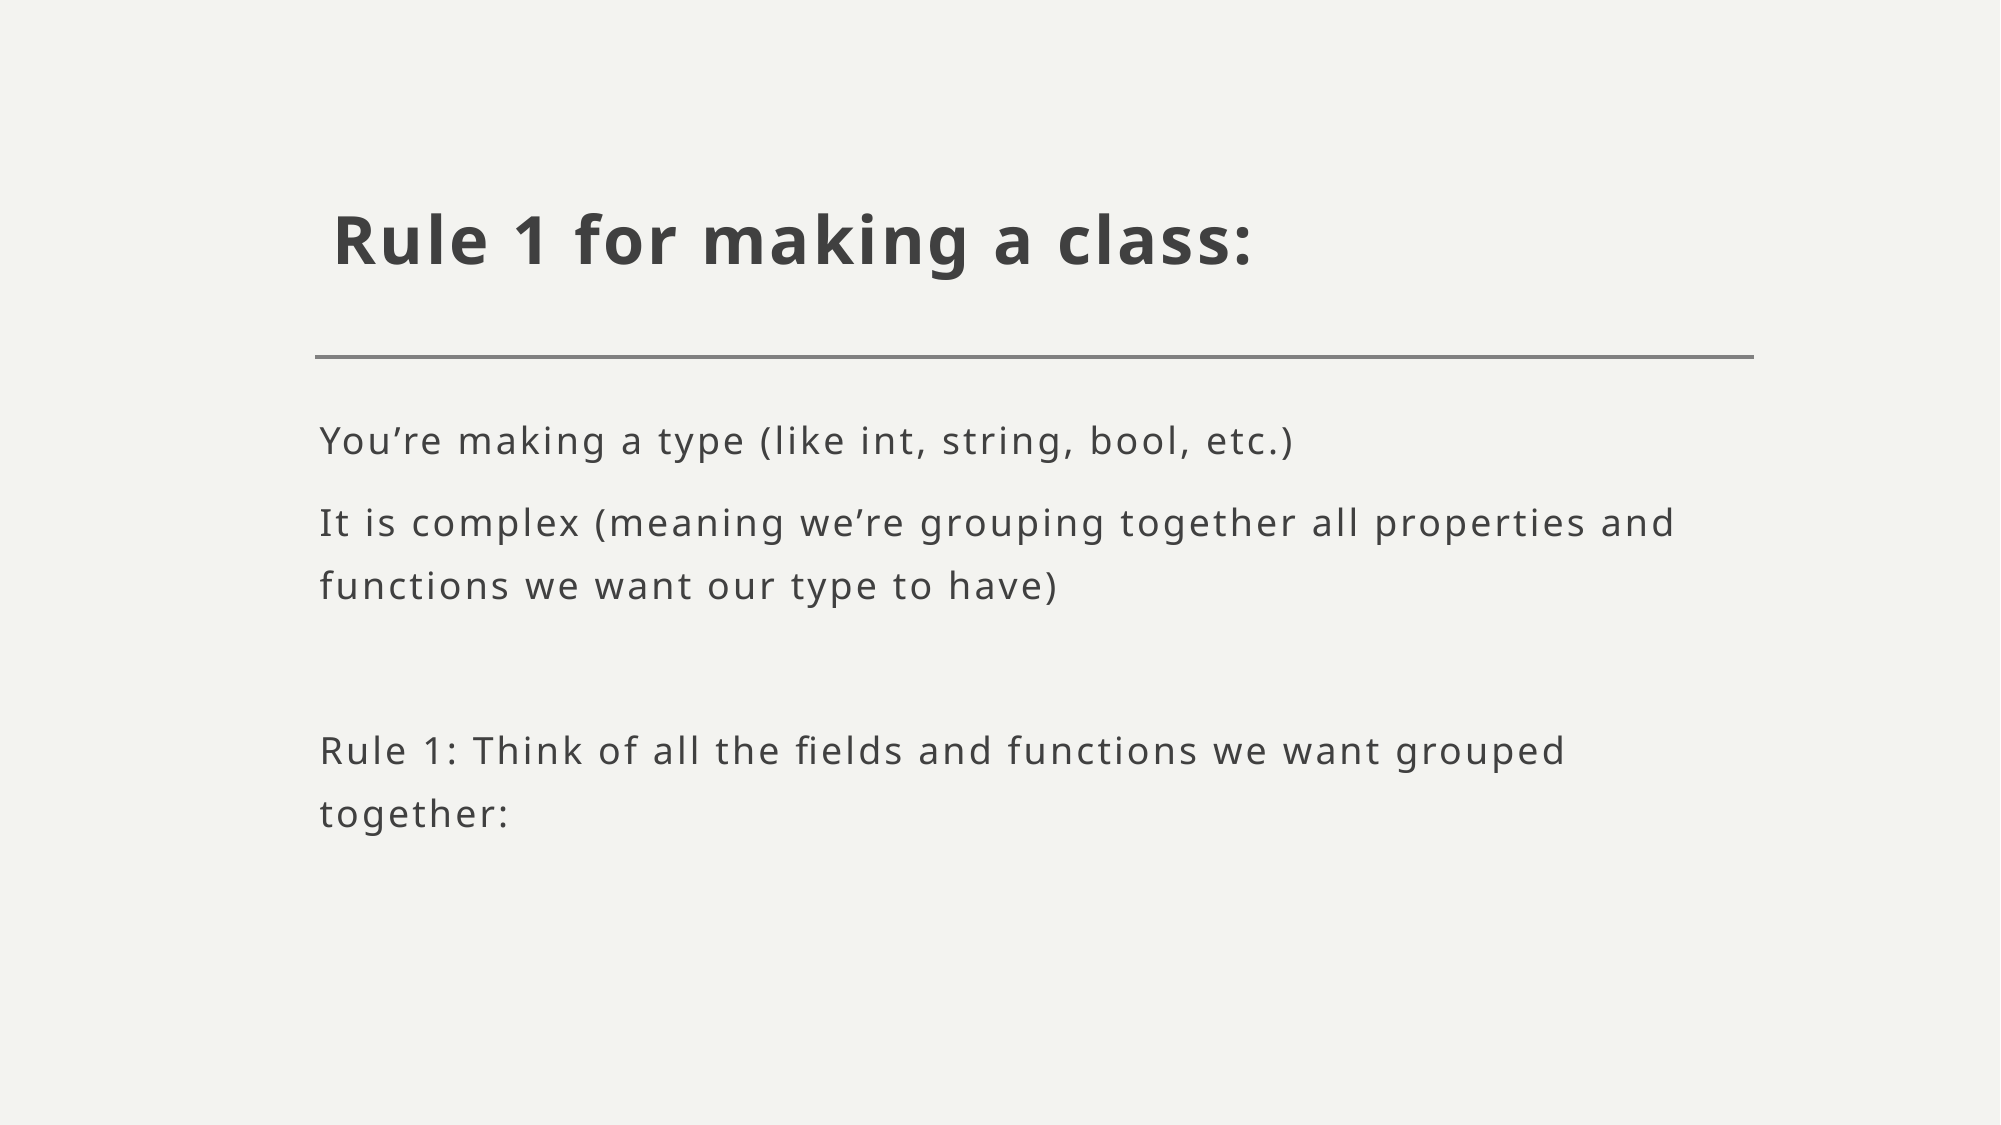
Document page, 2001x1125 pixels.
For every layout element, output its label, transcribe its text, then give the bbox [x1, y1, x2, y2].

title Rule 1 for making a class: [315, 72, 1754, 294]
list You’re making a type (like int, string, bool, etc.) It is complex (meaning we’re grouping together all properties and functions we want our type to have) Rule 1: Think of all the fields and functions we want grouped together: [301, 380, 1741, 980]
